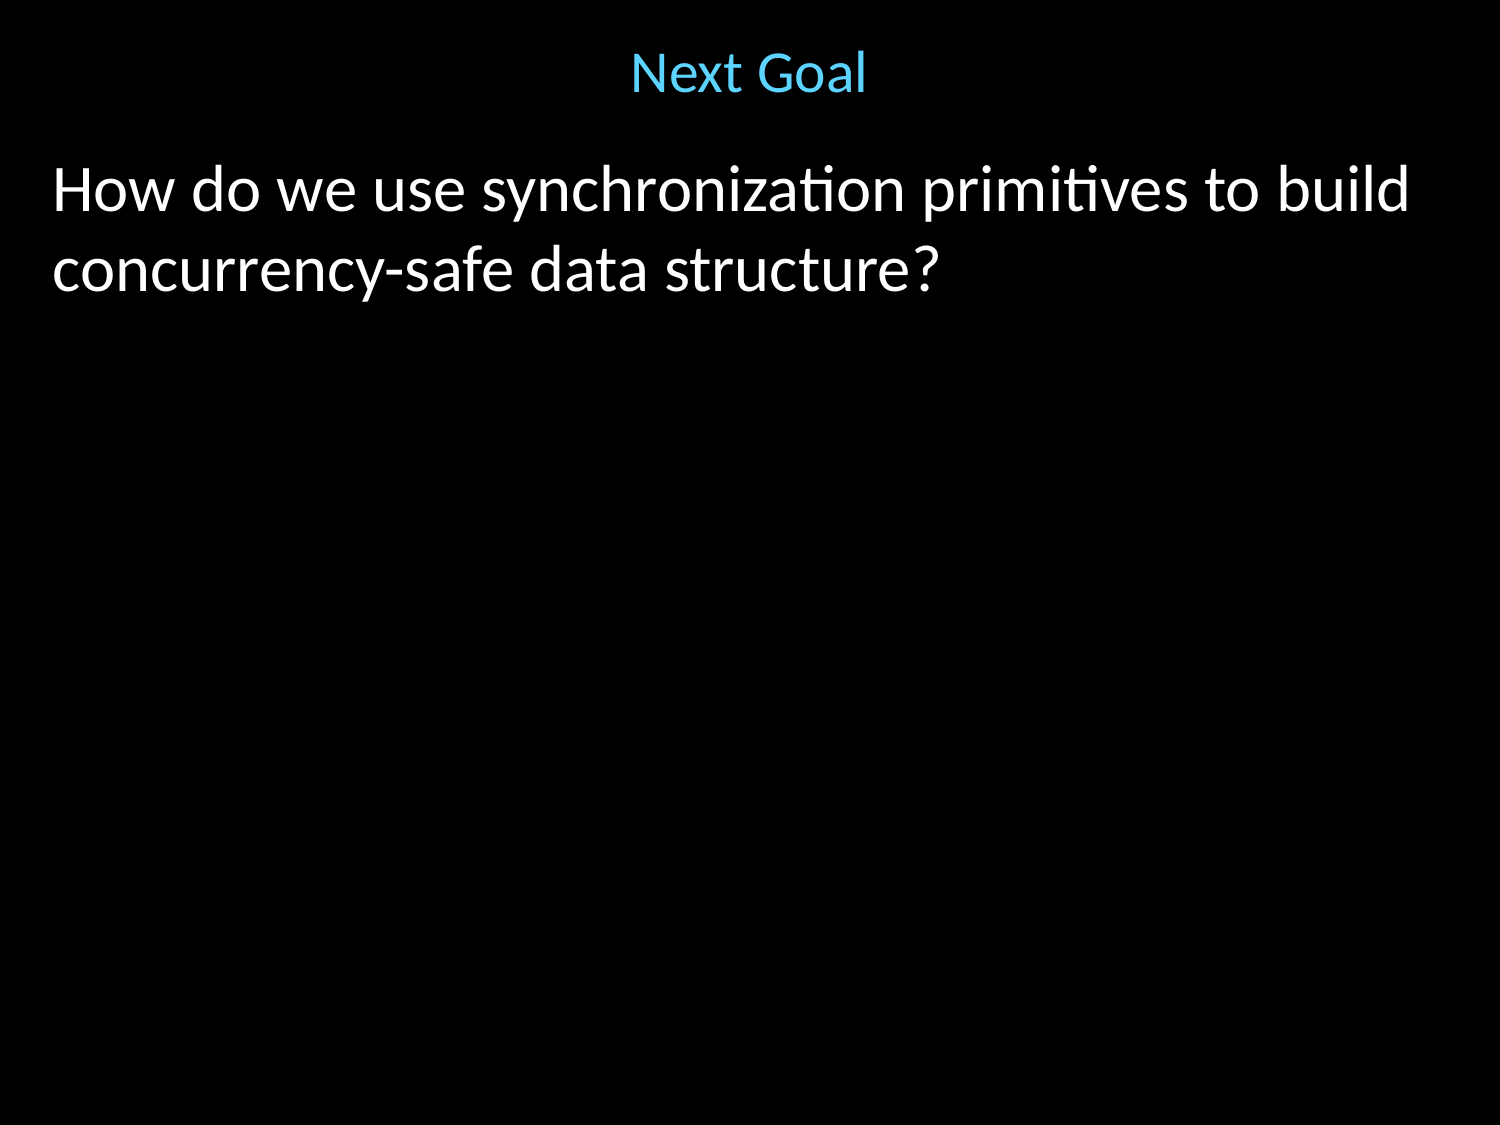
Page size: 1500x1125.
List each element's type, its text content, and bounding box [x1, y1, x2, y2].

title Next Goal [37, 24, 1463, 113]
list How do we use synchronization primitives to build concurrency-safe data structure? [37, 137, 1463, 1063]
